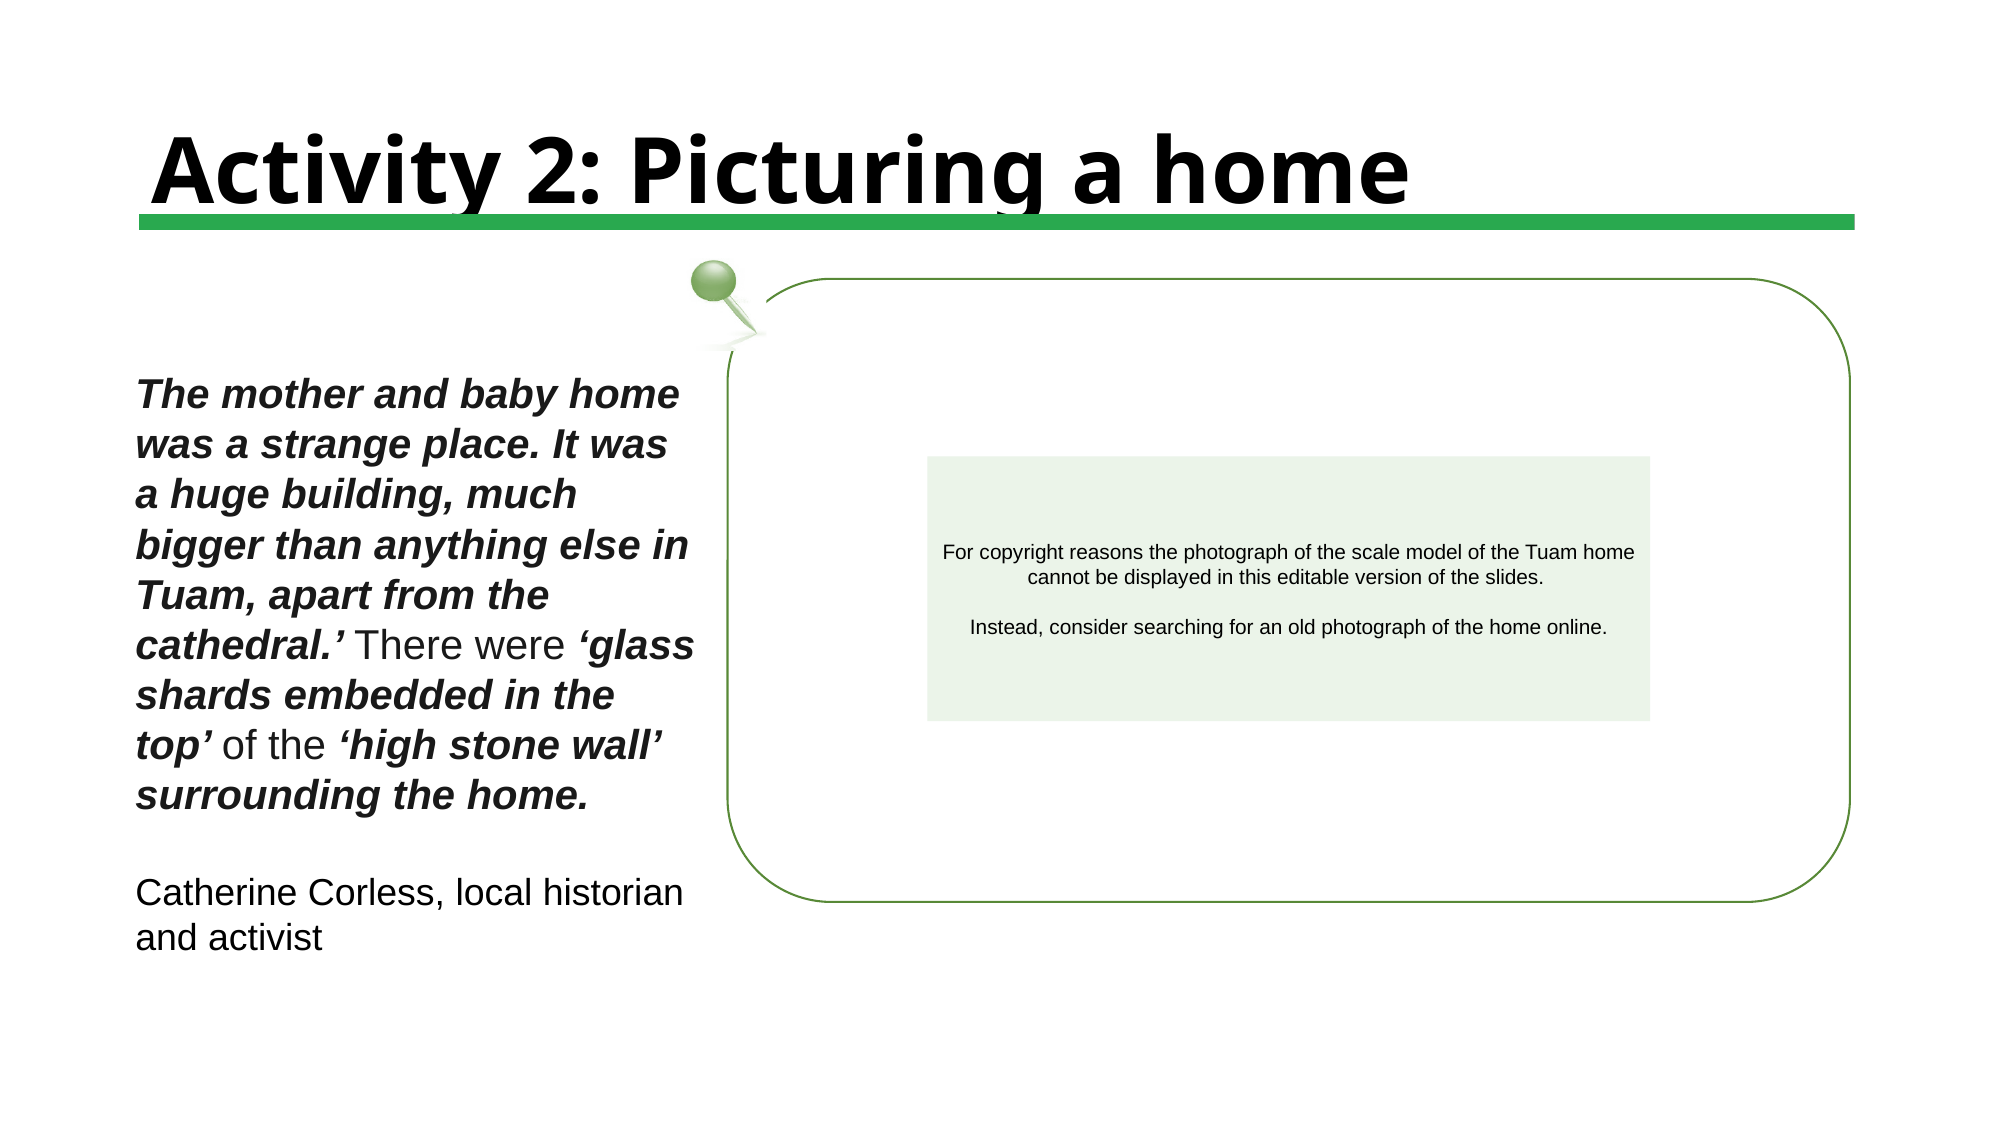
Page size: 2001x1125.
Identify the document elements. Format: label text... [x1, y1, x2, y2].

text_box For copyright reasons the photograph of the scale model of the Tuam home cannot be displayed in this editable version of the slides. Instead, consider searching for an old photograph of the home online. [927, 456, 1651, 722]
text_box The building, though spacious, was - like all such Institutional structures - primitive and irregularly spread out, in spite of the various renovations and improvements that had been made. Bon Secours nun [145, 360, 725, 1071]
picture [139, 214, 1862, 230]
text_box A big open space and big grey stone walls. Each side of it was a three-storey building with a two-storey building in between, beautifully built walls like the Cathedral [in Tuam], cut stone, cold looking but beautifully built. Julia Carter, who worked as a servant/gardener in the Mother and Baby home in Tuam [139, 352, 736, 1003]
picture [684, 258, 767, 351]
title Activity 2: Picturing a home [136, 67, 1862, 279]
text_box [731, 277, 1851, 903]
text_box The mother and baby home was a strange place. It was a huge building, much bigger than anything else in Tuam, apart from the cathedral.’ There were ‘glass shards embedded in the top’ of the ‘high stone wall’ surrounding the home. Catherine Corless, local historian and activist [120, 359, 717, 965]
